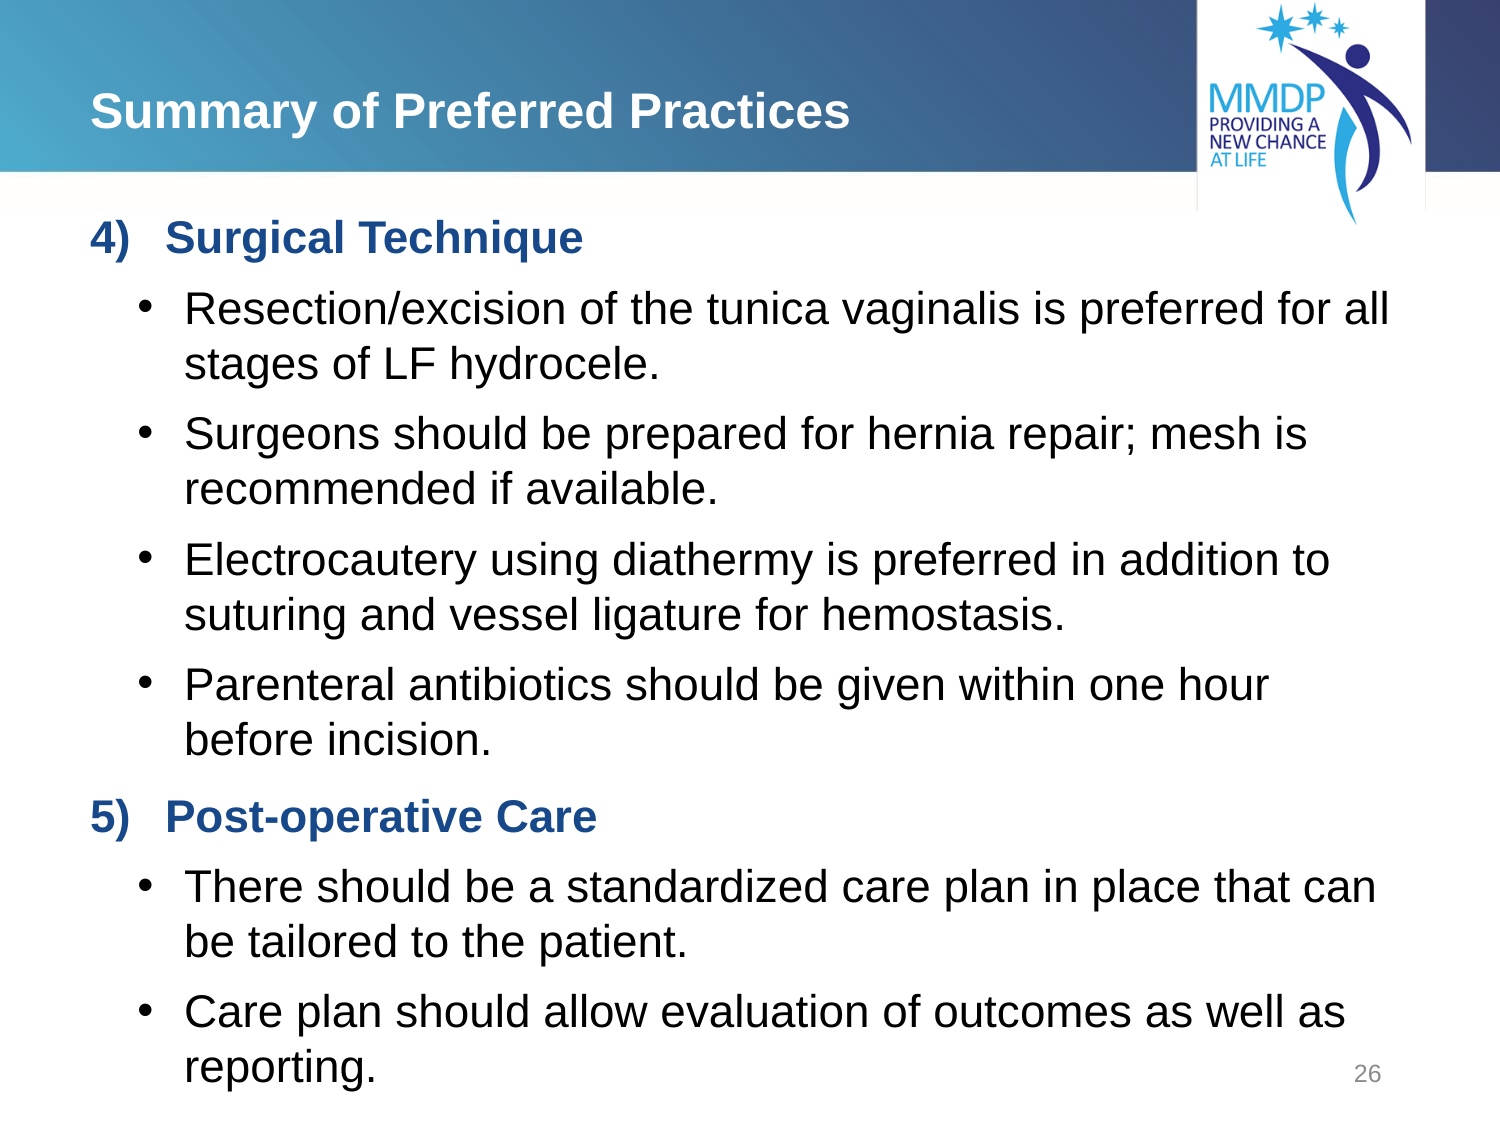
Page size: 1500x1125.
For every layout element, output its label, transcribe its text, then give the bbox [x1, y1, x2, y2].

title Summary of Preferred Practices [75, 41, 1156, 176]
list Surgical Technique Resection/excision of the tunica vaginalis is preferred for all stages of LF hydrocele. Surgeons should be prepared for hernia repair; mesh is recommended if available. Electrocautery using diathermy is preferred in addition to suturing and vessel ligature for hemostasis. Parenteral antibiotics should be given within one hour before incision. Post-operative Care There should be a standardized care plan in place that can be tailored to the patient. Care plan should allow evaluation of outcomes as well as reporting. [75, 200, 1425, 1100]
picture [0, 0, 1500, 211]
slide_number 26 [1059, 1042, 1397, 1103]
